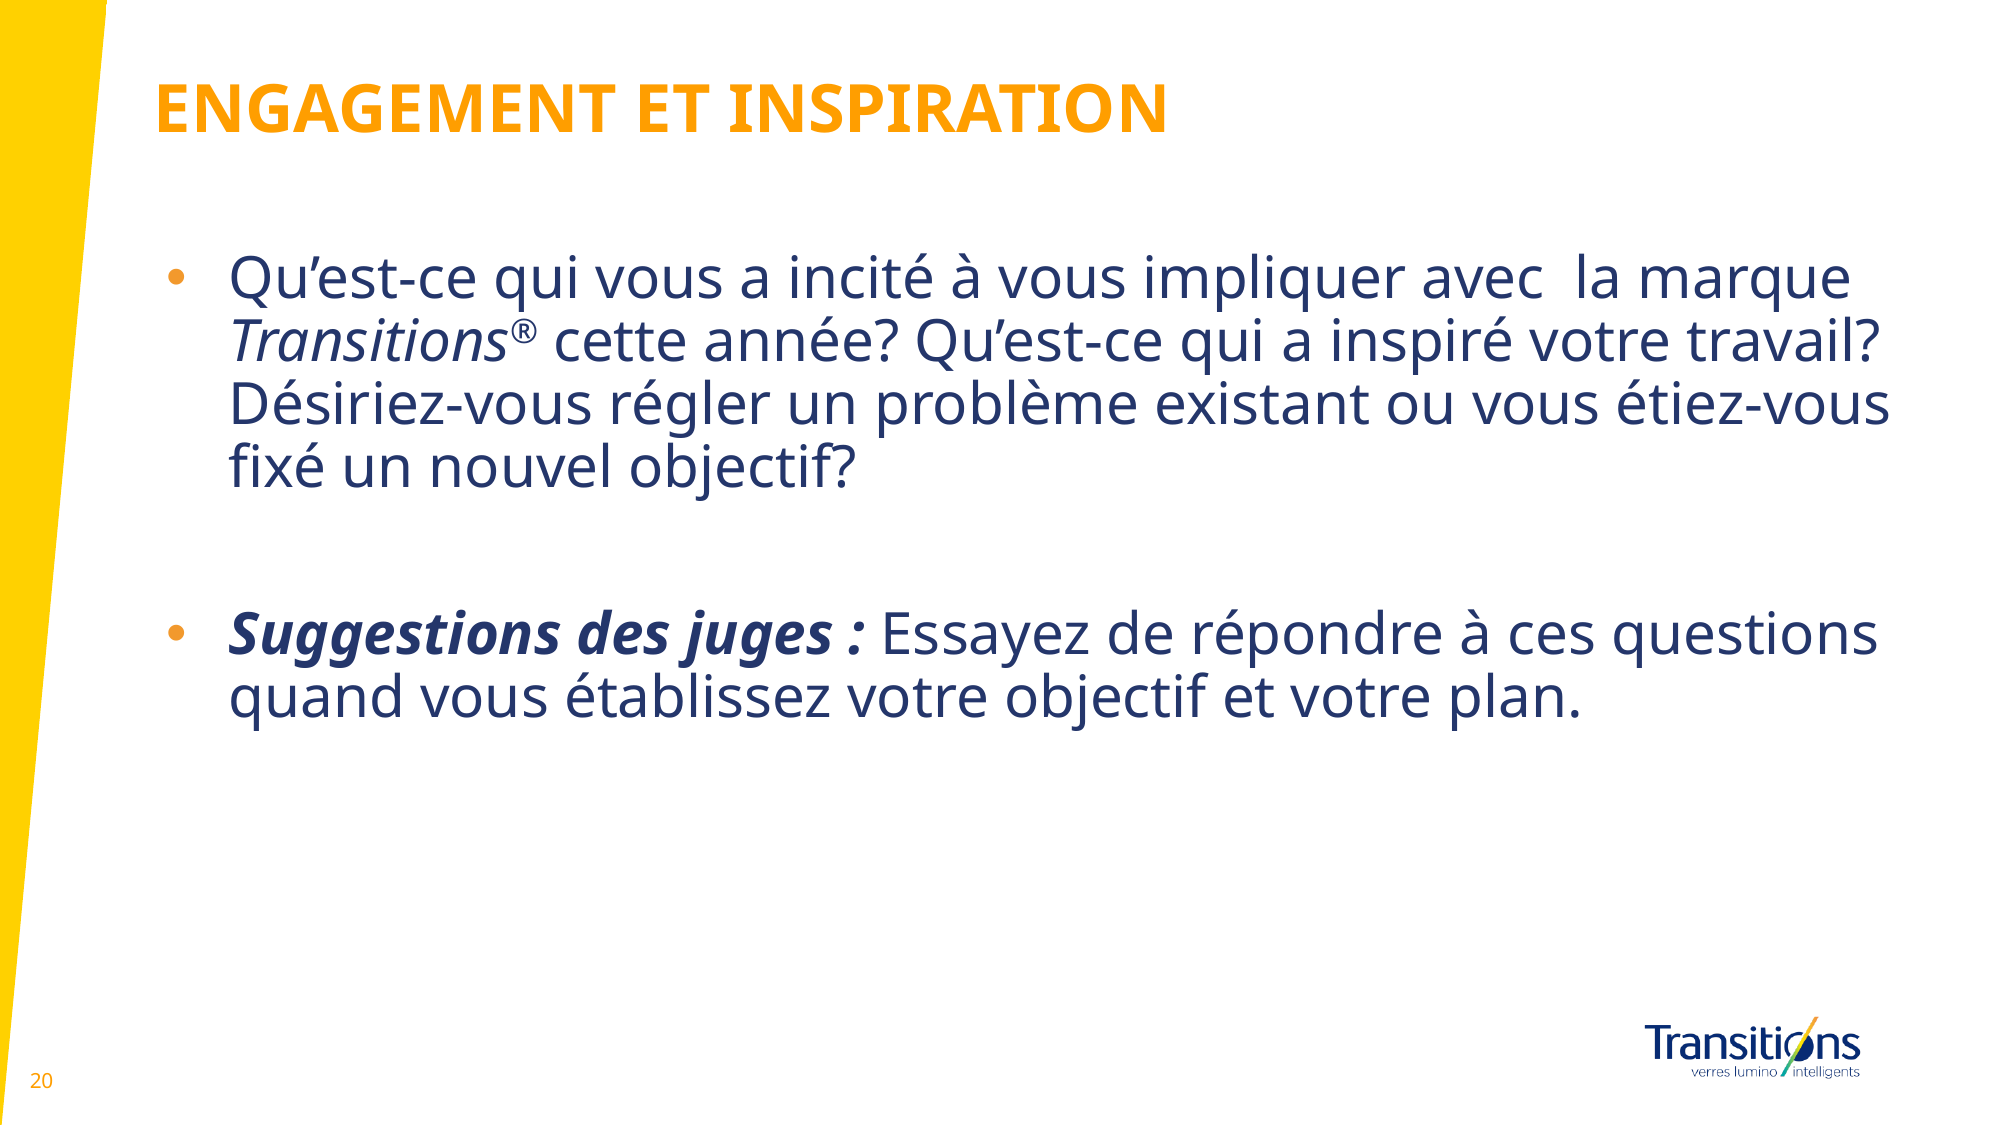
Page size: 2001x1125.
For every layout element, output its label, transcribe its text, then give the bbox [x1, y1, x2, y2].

picture [1575, 927, 1927, 1125]
title ENGAGEMENT ET INSPIRATION [138, 52, 1919, 171]
list Qu’est-ce qui vous a incité à vous impliquer avec la marque Transitions® cette année? Qu’est-ce qui a inspiré votre travail? Désiriez-vous régler un problème existant ou vous étiez-vous fixé un nouvel objectif? Suggestions des juges : Essayez de répondre à ces questions quand vous établissez votre objectif et votre plan. [138, 240, 1922, 961]
